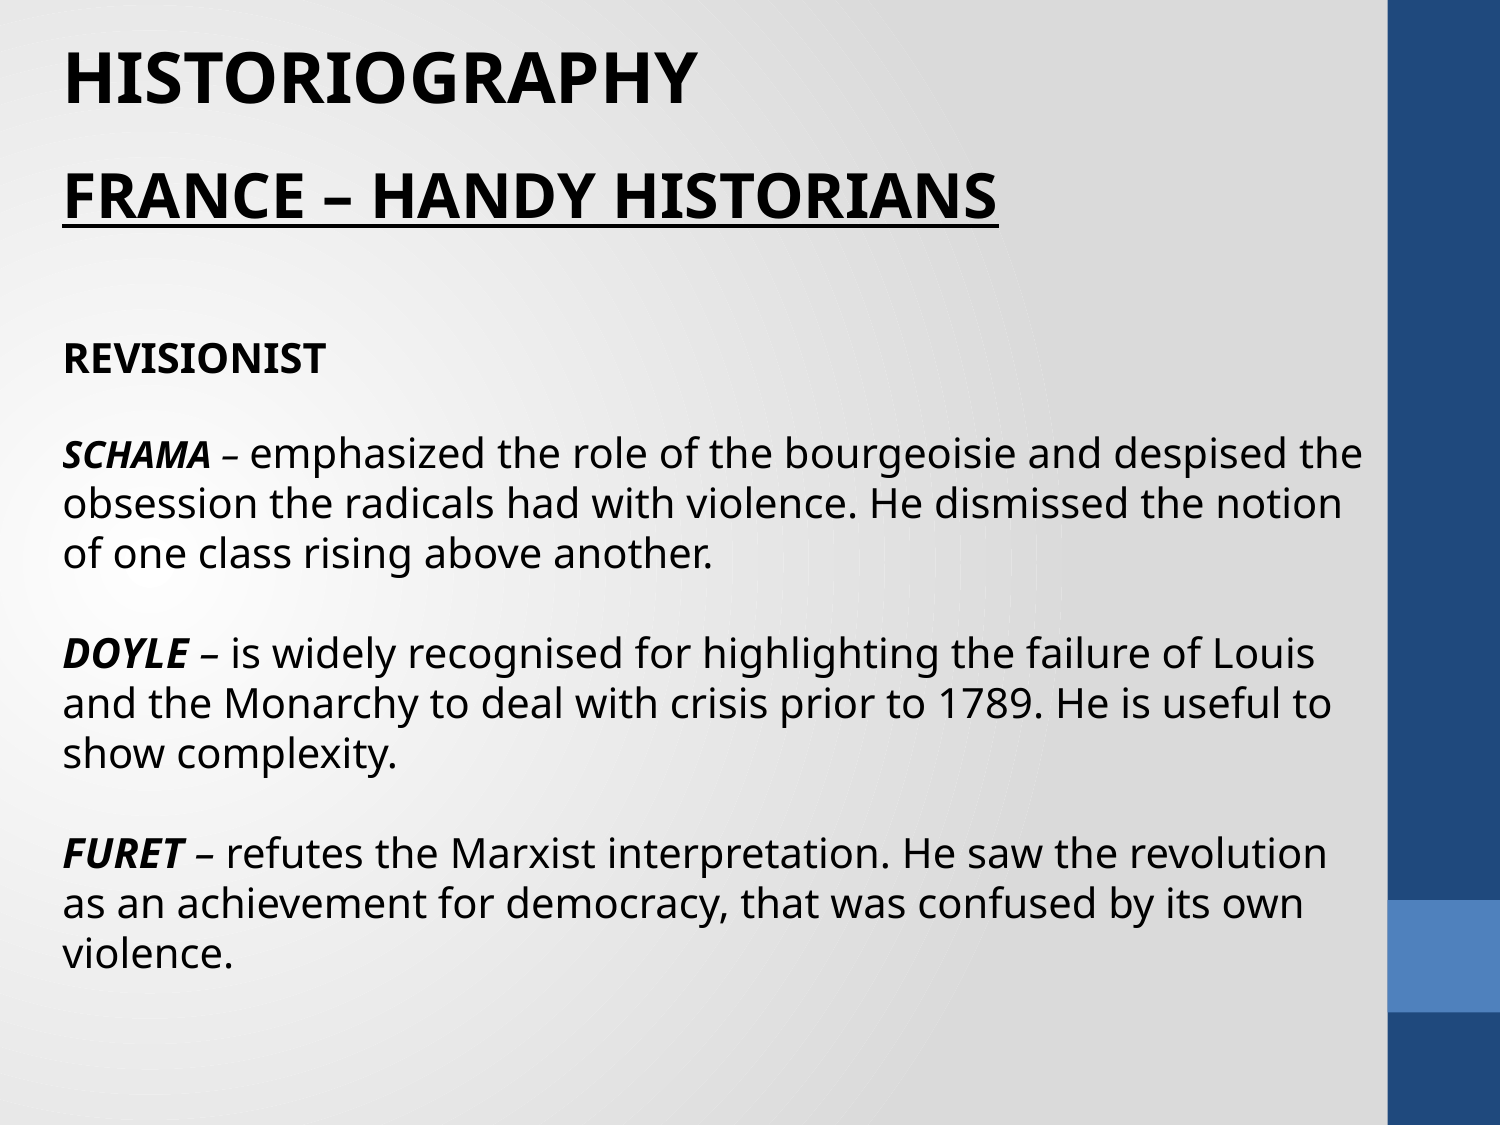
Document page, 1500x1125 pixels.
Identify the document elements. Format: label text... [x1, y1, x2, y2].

text_box HISTORIOGRAPHY [47, 25, 1158, 125]
text_box FRANCE – HANDY HISTORIANS REVISIONIST SCHAMA – emphasized the role of the bourgeoisie and despised the obsession the radicals had with violence. He dismissed the notion of one class rising above another. DOYLE – is widely recognised for highlighting the failure of Louis and the Monarchy to deal with crisis prior to 1789. He is useful to show complexity. FURET – refutes the Marxist interpretation. He saw the revolution as an achievement for democracy, that was confused by its own violence. [47, 149, 1388, 1125]
